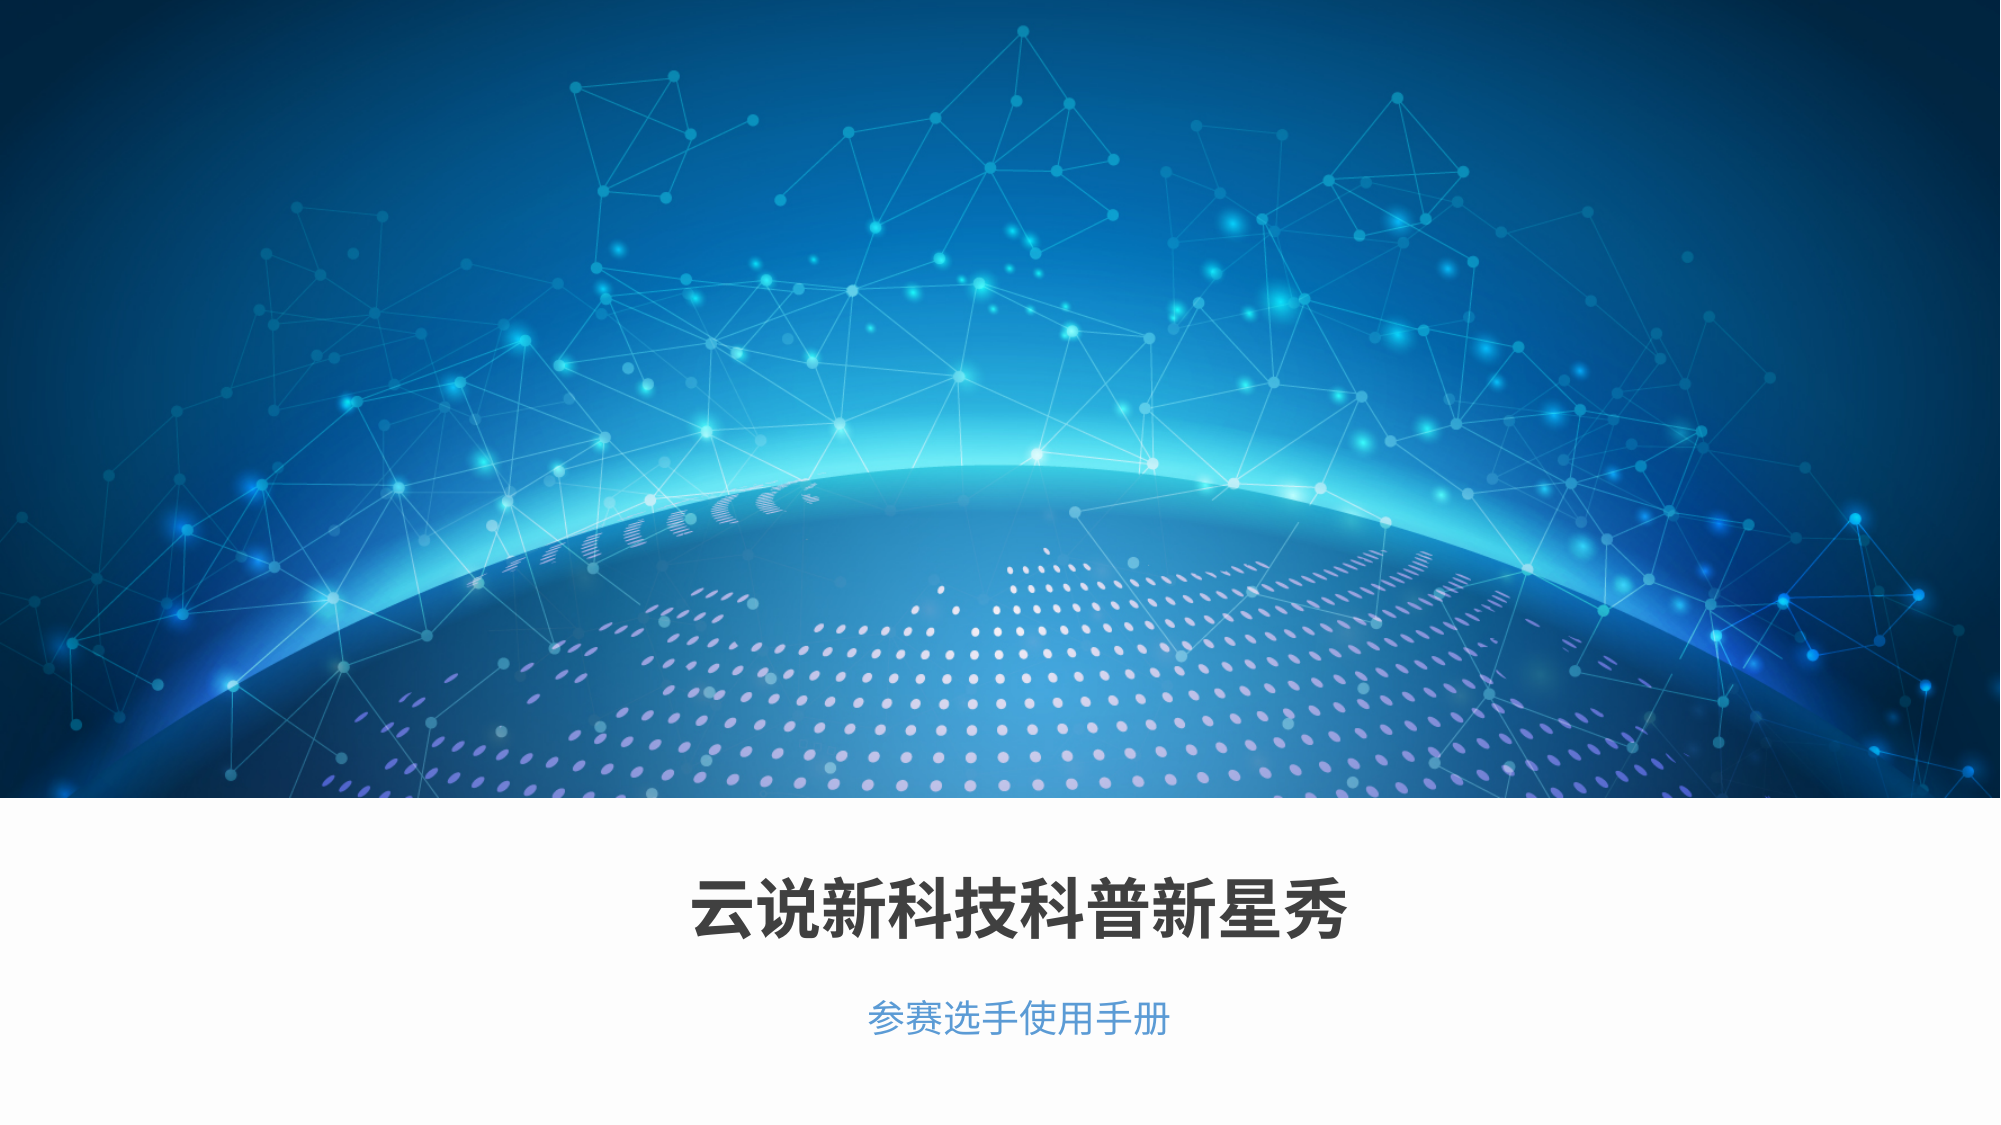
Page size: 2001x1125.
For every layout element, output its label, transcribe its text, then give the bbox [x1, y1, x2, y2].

picture [0, 0, 2000, 798]
title 云说新科技科普新星秀 [269, 856, 1770, 958]
subtitle 参赛选手使用手册 [269, 981, 1770, 1052]
